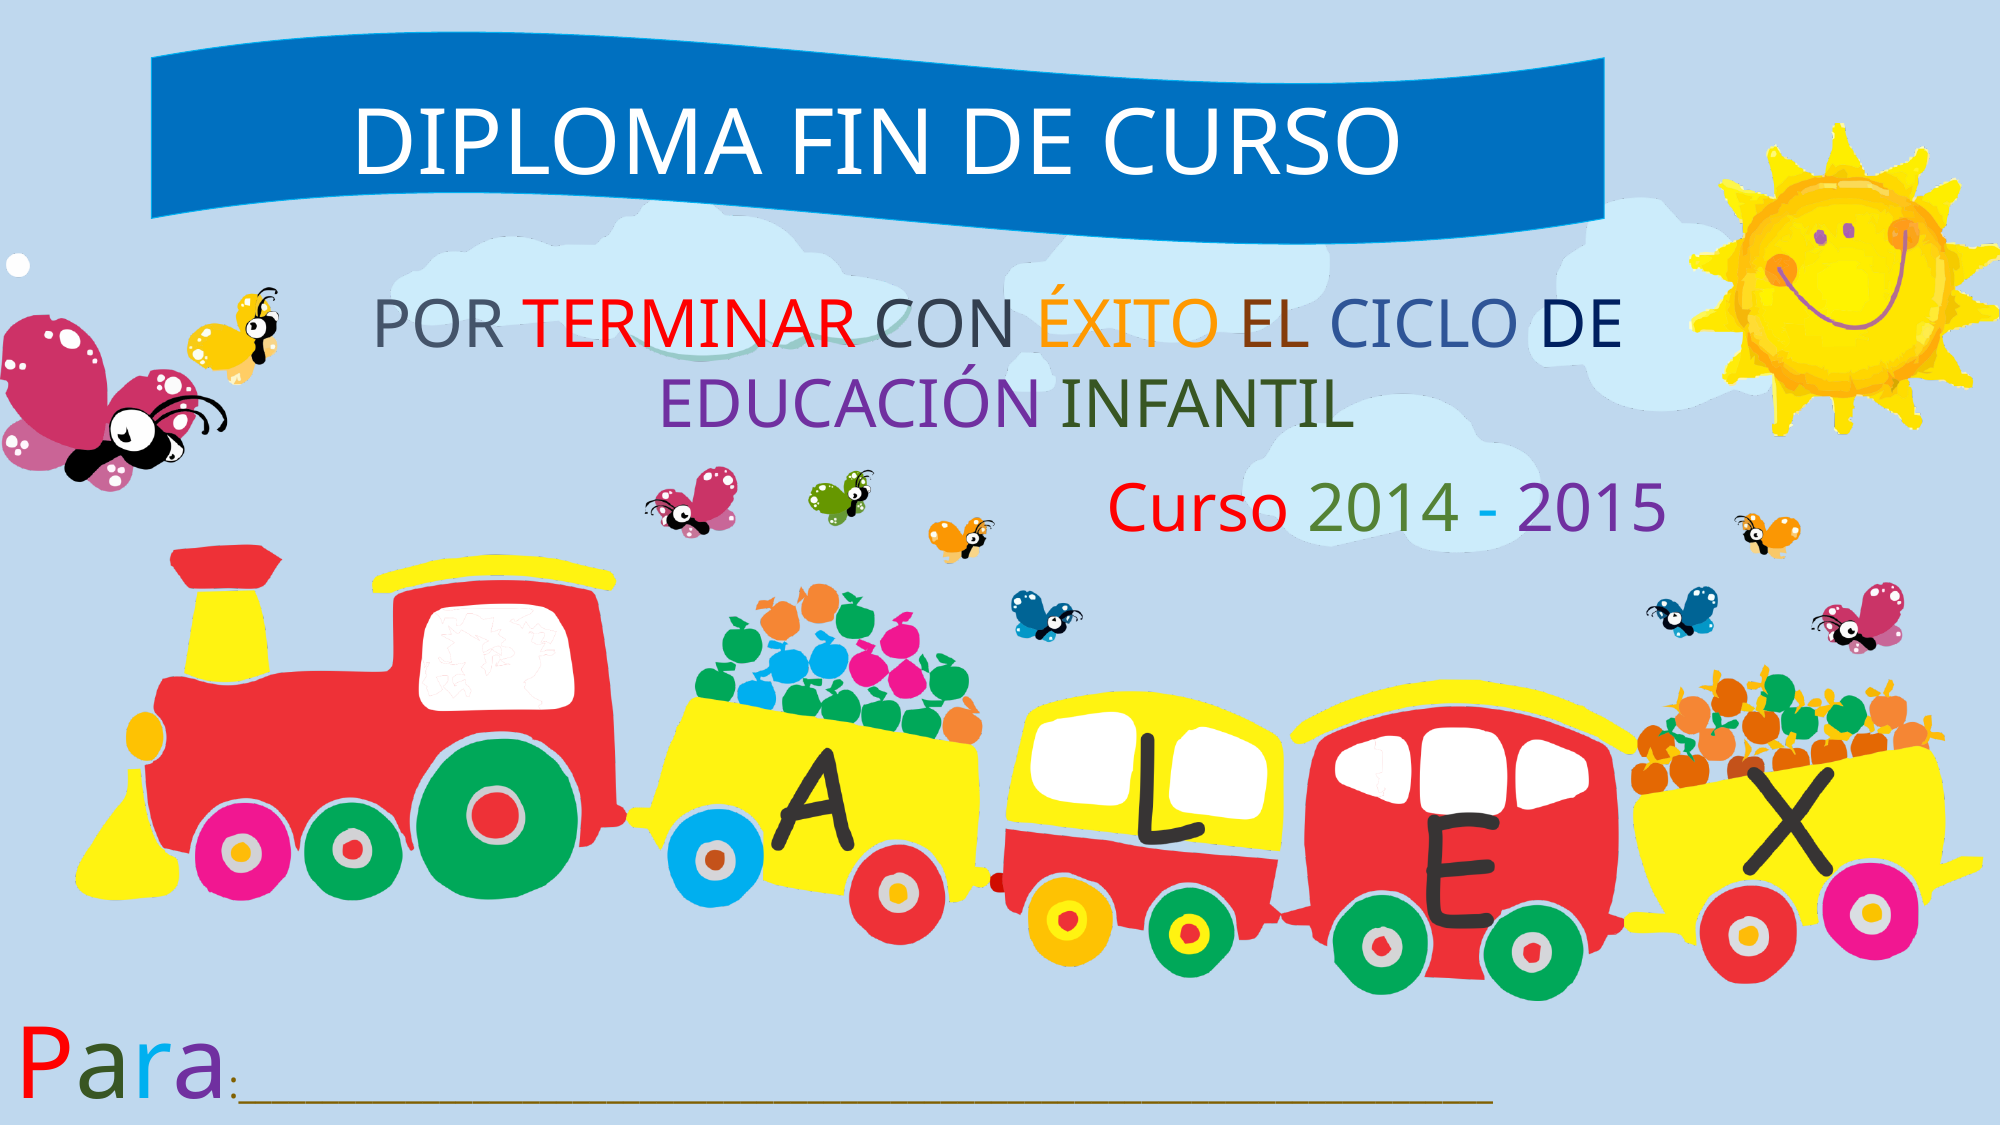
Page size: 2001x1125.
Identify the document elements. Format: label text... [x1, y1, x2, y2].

text_box DIPLOMA FIN DE CURSO [150, 31, 1605, 123]
text_box Para:___________________________________________________________________________ [0, 1002, 1714, 1125]
picture [0, 123, 2000, 1002]
